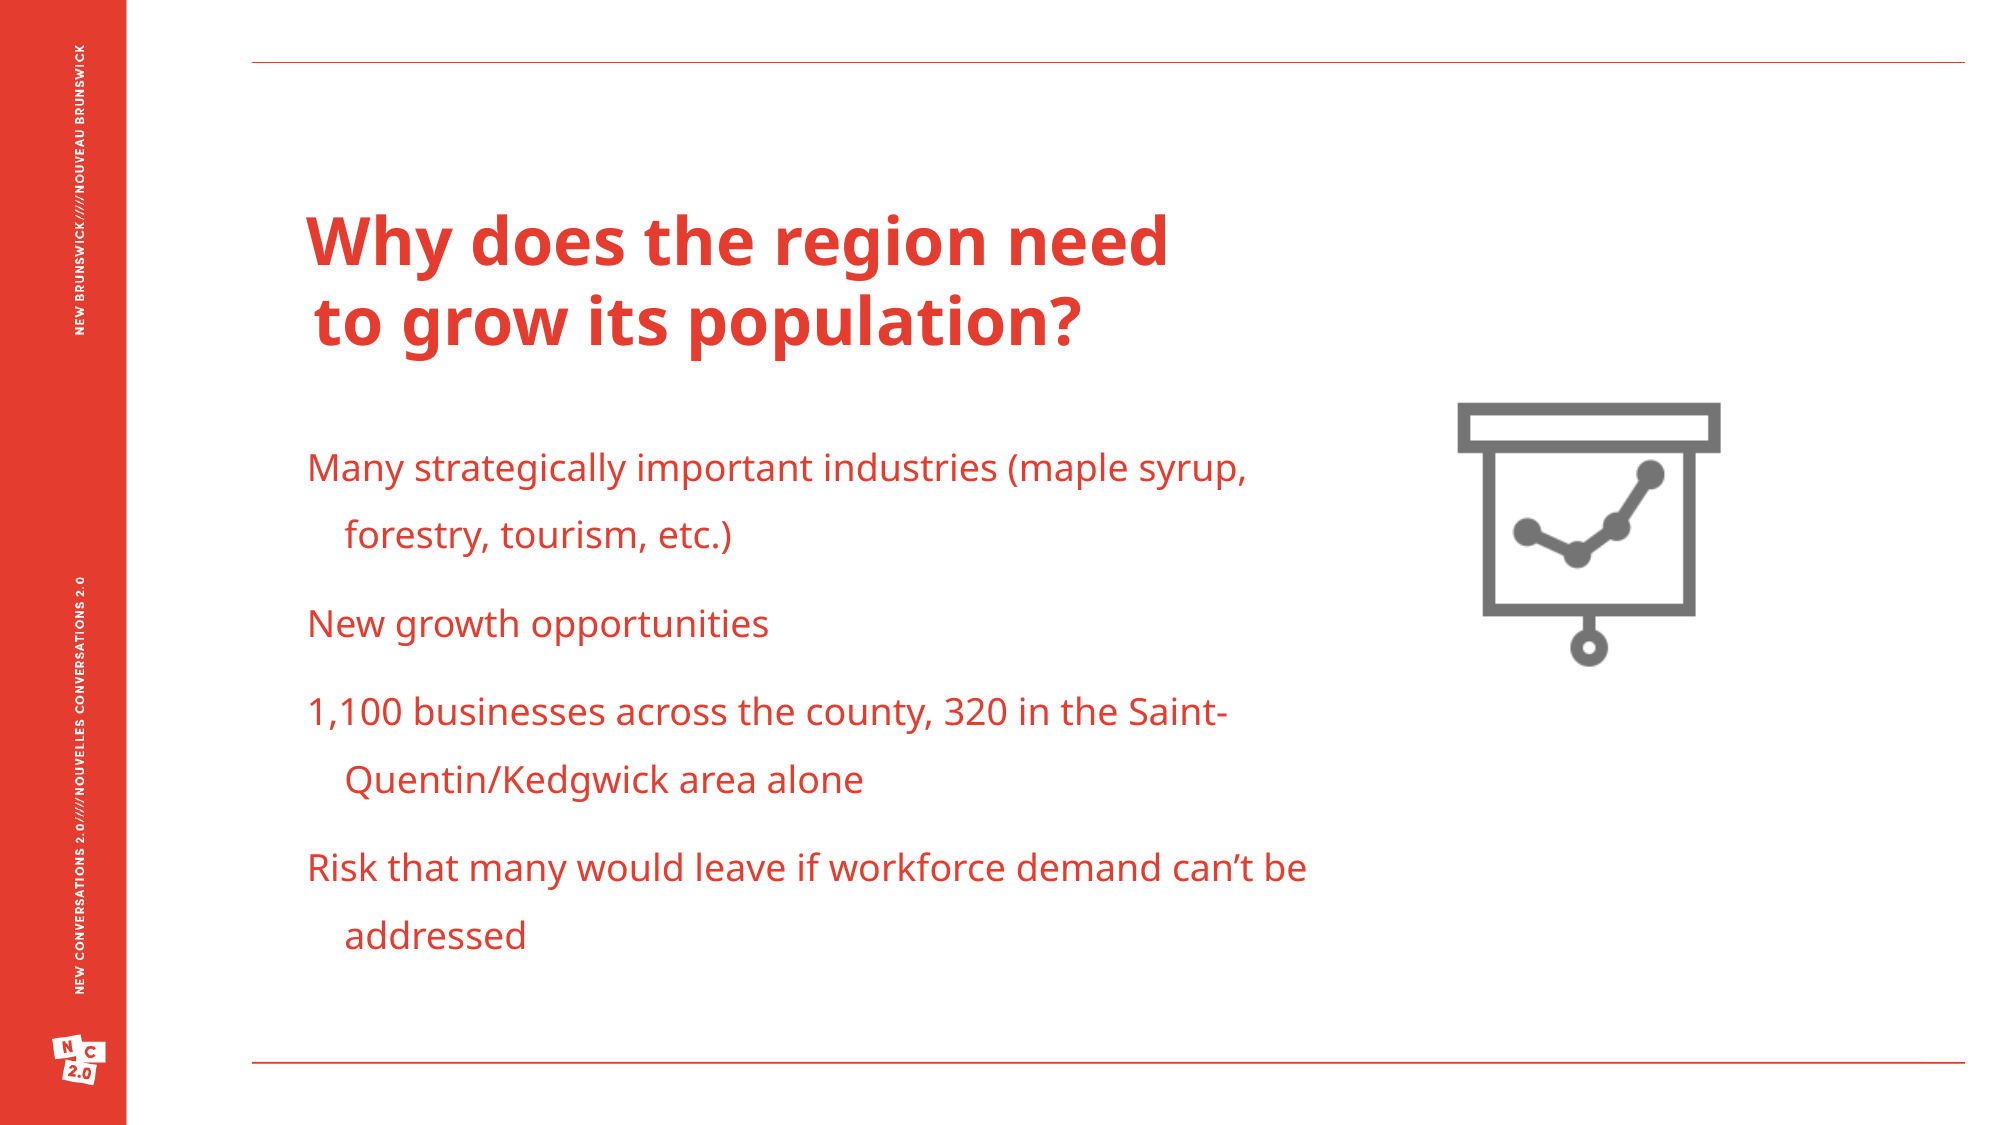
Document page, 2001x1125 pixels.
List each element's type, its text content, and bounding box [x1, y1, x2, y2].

picture [0, 0, 2000, 1125]
list Why does the region need to grow its population? [254, 191, 1205, 414]
list Many strategically important industries (maple syrup, forestry, tourism, etc.) New growth opportunities 1,100 businesses across the county, 320 in the Saint-Quentin/Kedgwick area alone Risk that many would leave if workforce demand can’t be addressed [254, 414, 1341, 969]
